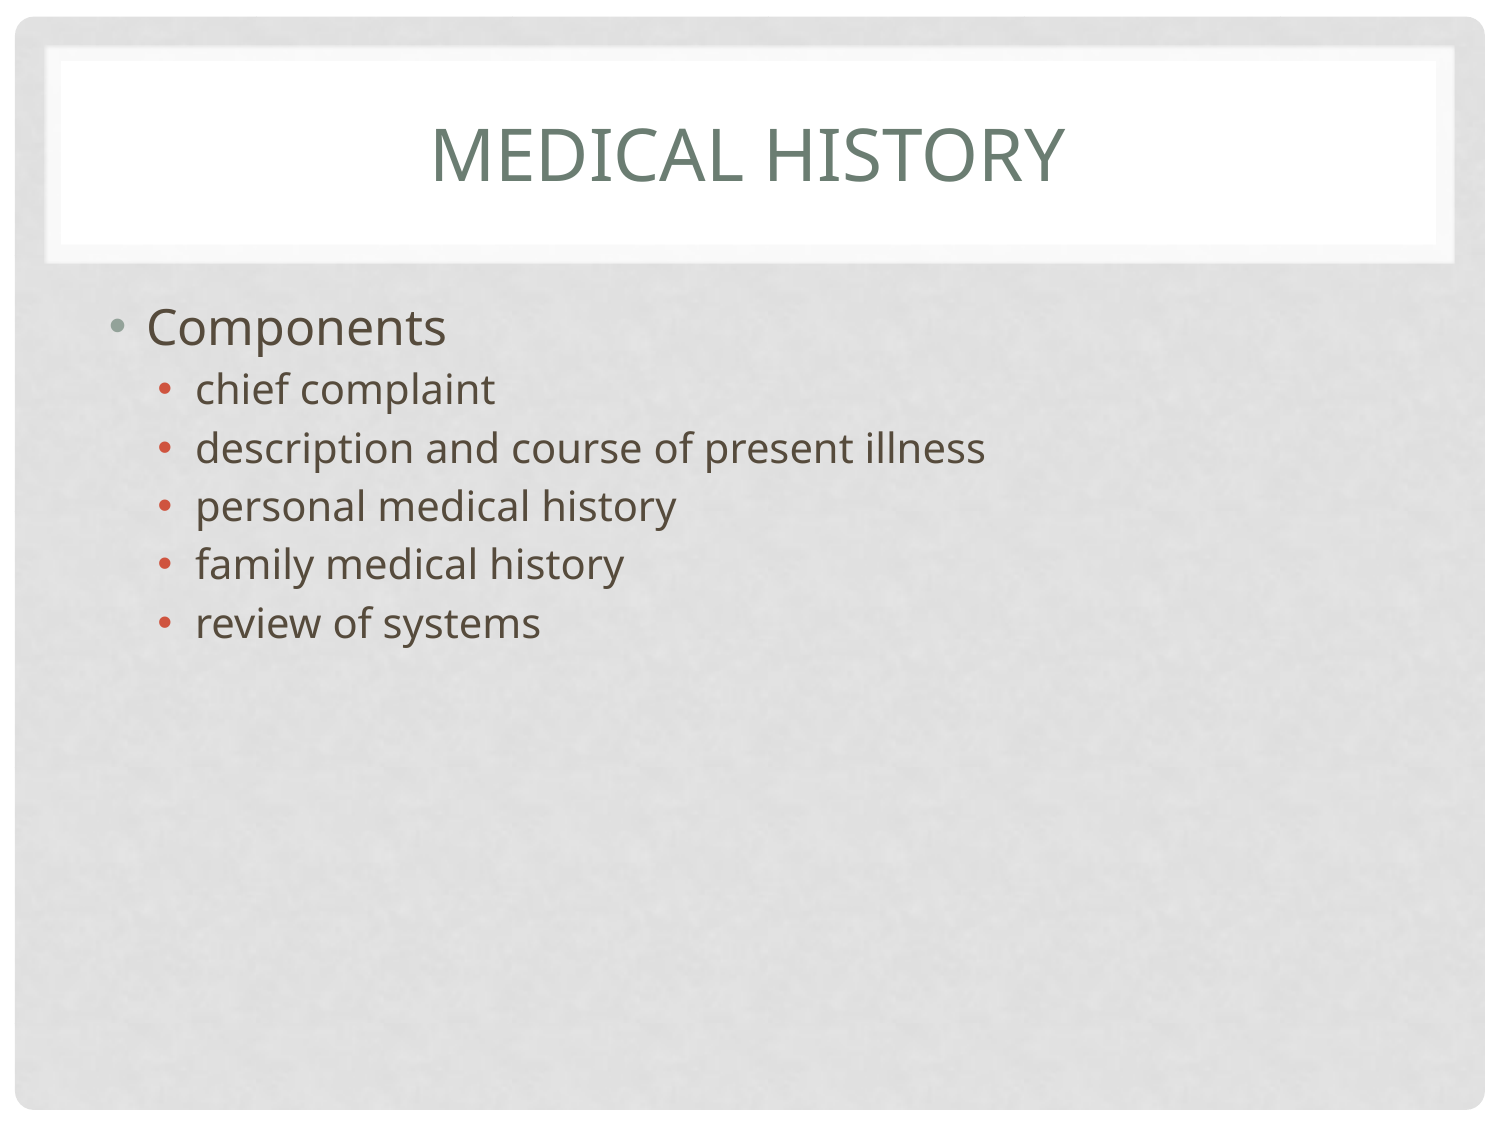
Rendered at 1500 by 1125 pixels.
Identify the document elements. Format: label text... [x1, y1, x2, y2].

title Medical History [69, 66, 1425, 238]
list Components chief complaint description and course of present illness personal medical history family medical history review of systems [75, 287, 1425, 1005]
